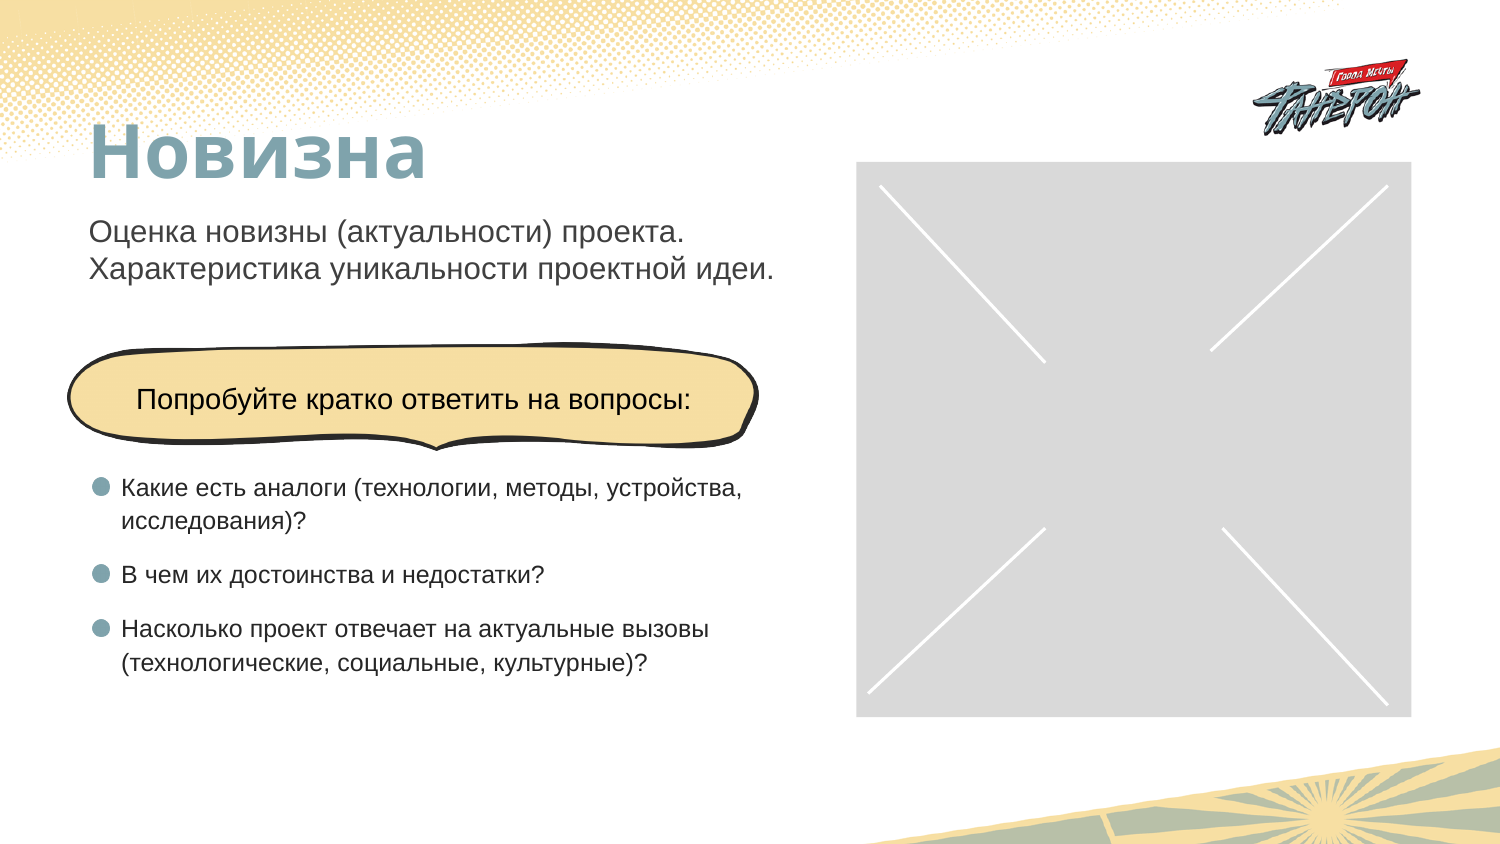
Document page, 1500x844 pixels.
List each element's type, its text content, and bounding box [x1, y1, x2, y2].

subtitle Оценка новизны (актуальности) проекта. Характеристика уникальности проектной идеи. [88, 211, 839, 701]
picture [0, 0, 1500, 844]
text_box Какие есть аналоги (технологии, методы, устройства, исследования)? В чем их достоинства и недостатки? Насколько проект отвечает на актуальные вызовы (технологические, социальные, культурные)? [92, 468, 778, 677]
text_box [856, 161, 1412, 718]
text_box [66, 341, 760, 451]
title Новизна [87, 103, 662, 245]
